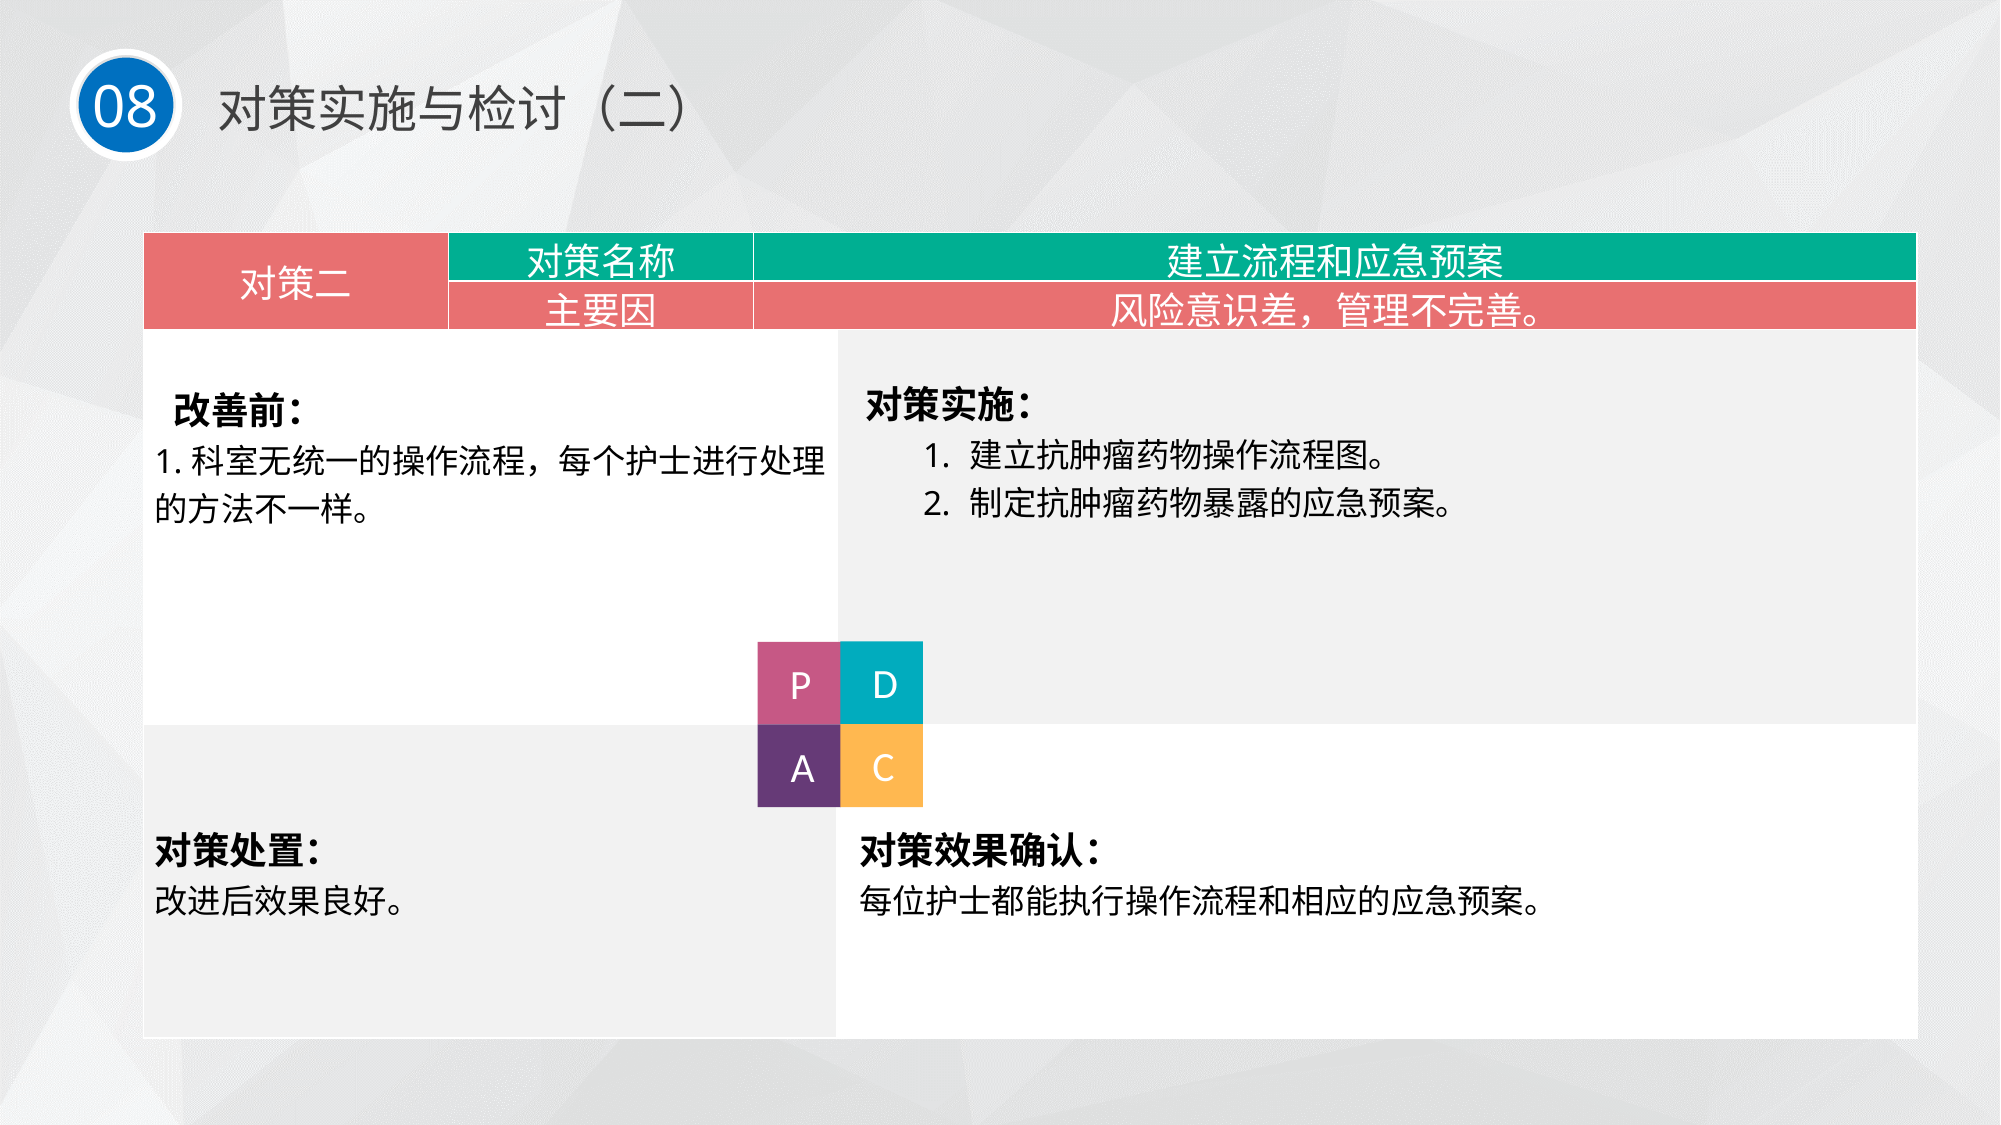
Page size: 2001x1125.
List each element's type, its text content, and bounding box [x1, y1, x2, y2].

table_header 对策二 [144, 233, 448, 329]
picture [0, 0, 2000, 1125]
text_box 对策实施与检讨（二） [202, 70, 733, 145]
table_cell 对策处置： 改进后效果良好。 [144, 725, 836, 1037]
table_cell 对策实施： 建立抗肿瘤药物操作流程图。 制定抗肿瘤药物暴露的应急预案。 [838, 330, 1916, 724]
table_cell 主要因 [449, 282, 753, 329]
table_header 建立流程和应急预案 [754, 233, 1916, 280]
table_header 对策名称 [449, 233, 753, 280]
table_cell 改善前： 1.科室无统一的操作流程，每个护士进行处理的方法不一样。 [144, 330, 836, 724]
table_cell 对策效果确认： 每位护士都能执行操作流程和相应的应急预案。 [838, 725, 1916, 1037]
table_cell 风险意识差，管理不完善。 [754, 282, 1916, 329]
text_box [757, 641, 923, 808]
